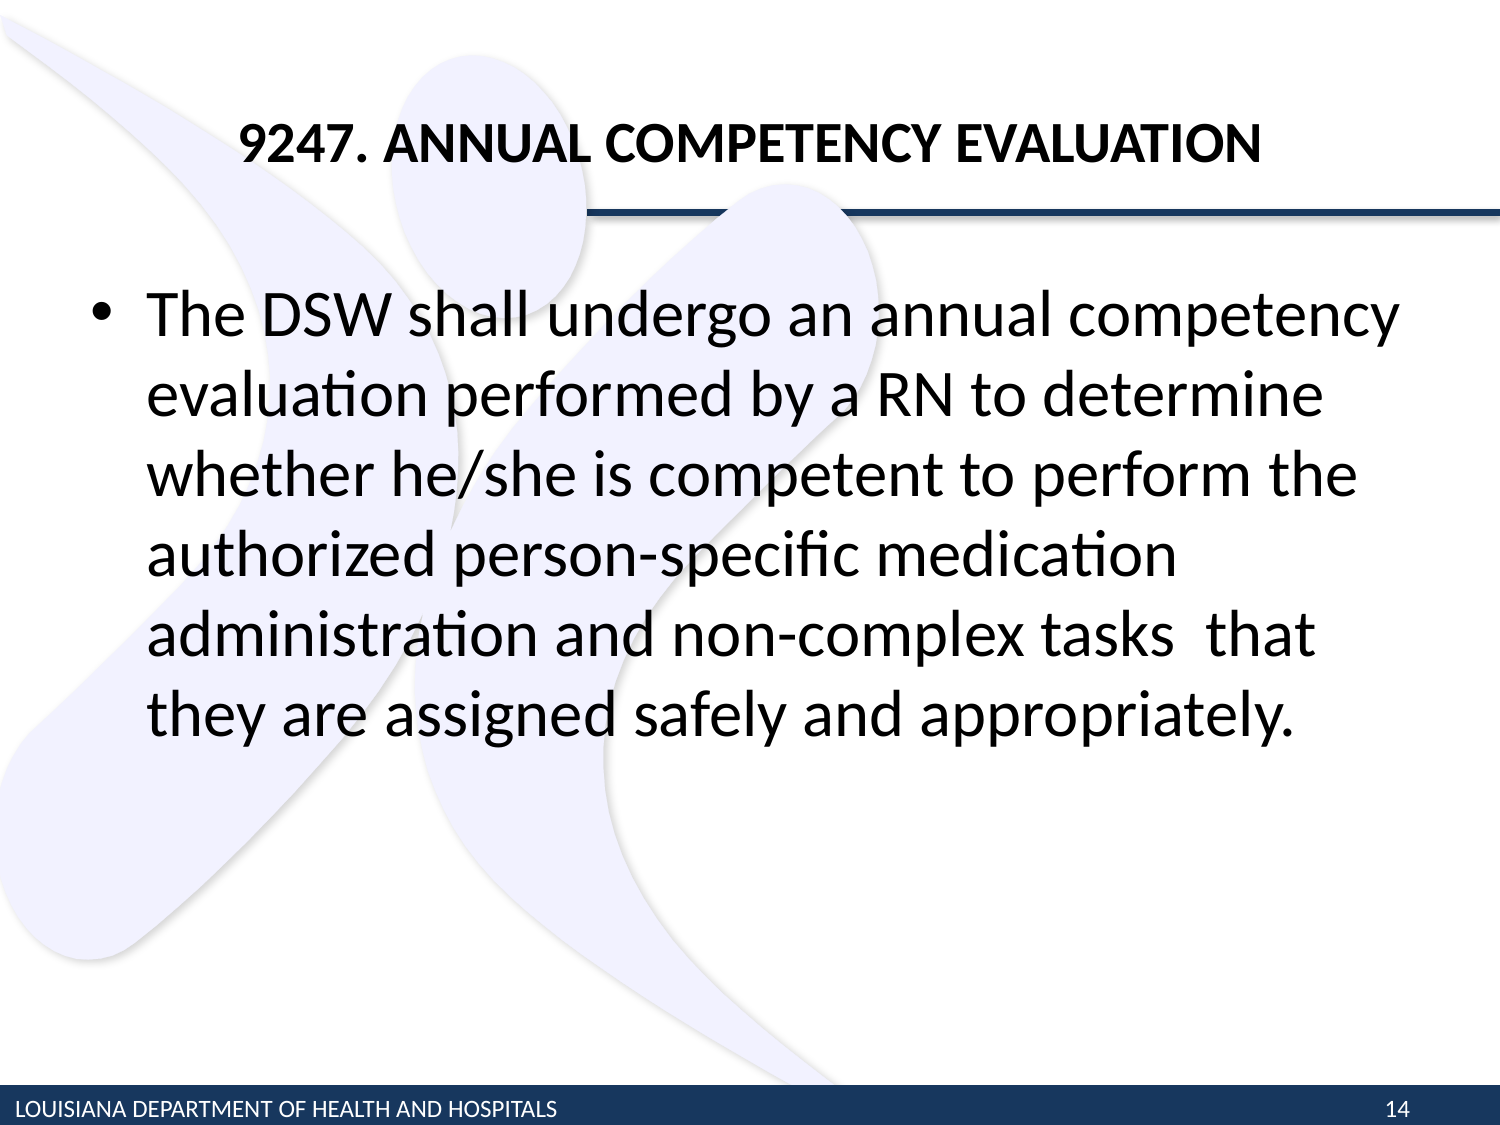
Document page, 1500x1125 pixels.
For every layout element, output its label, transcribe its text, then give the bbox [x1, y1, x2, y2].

slide_number 14 [1074, 1077, 1425, 1125]
list The DSW shall undergo an annual competency evaluation performed by a RN to determine whether he/she is competent to perform the authorized person-specific medication administration and non-complex tasks that they are assigned safely and appropriately. [75, 262, 1425, 1005]
footer LOUISIANA DEPARTMENT OF HEALTH AND HOSPITALS [0, 1077, 663, 1125]
title 9247. ANNUAL COMPETENCY EVALUATION [75, 45, 1425, 233]
